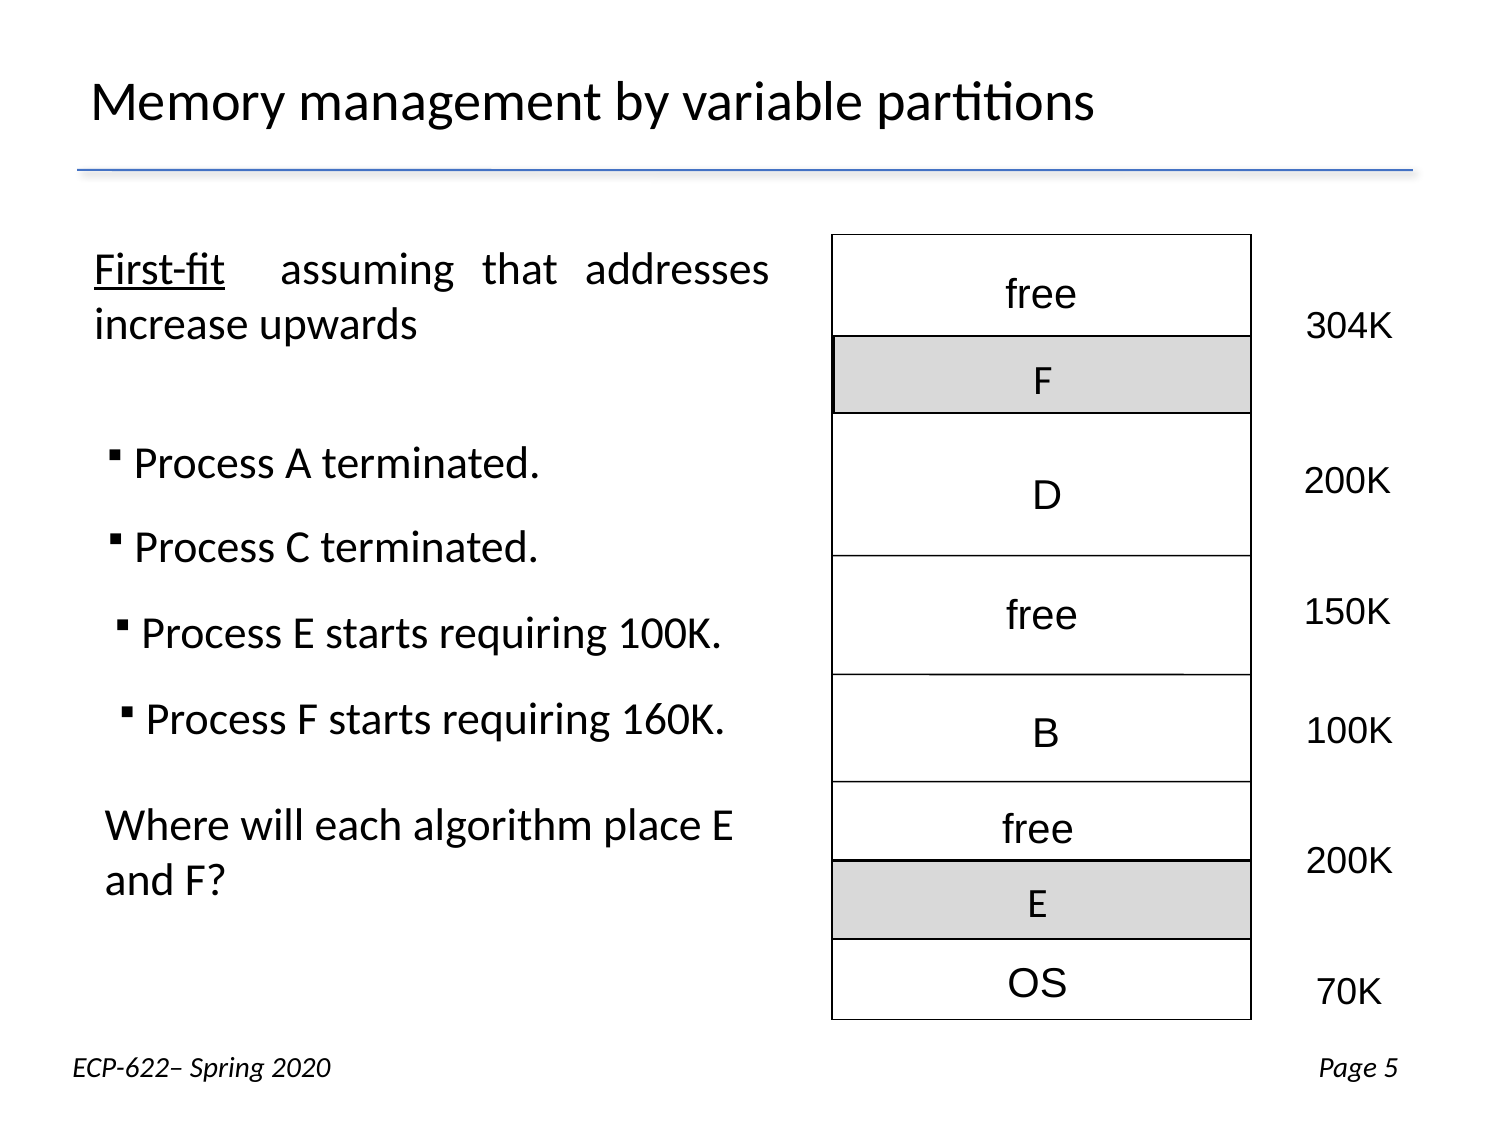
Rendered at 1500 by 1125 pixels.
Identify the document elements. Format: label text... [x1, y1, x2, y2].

text_box Week 7- Page 5 [1200, 1040, 1414, 1091]
text_box Where will each algorithm place E and F? [89, 787, 778, 912]
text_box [831, 234, 1409, 1021]
text_box Process A terminated. [91, 425, 556, 495]
text_box Memory management by variable partitions [75, 56, 1112, 139]
text_box Process C terminated. [92, 509, 555, 579]
text_box Process F starts requiring 160K. [104, 681, 742, 752]
text_box Process E starts requiring 100K. [99, 595, 738, 666]
text_box ECP-622– Spring 2020 [72, 1048, 331, 1084]
text_box First-fit assuming that addresses increase upwards [79, 231, 786, 356]
